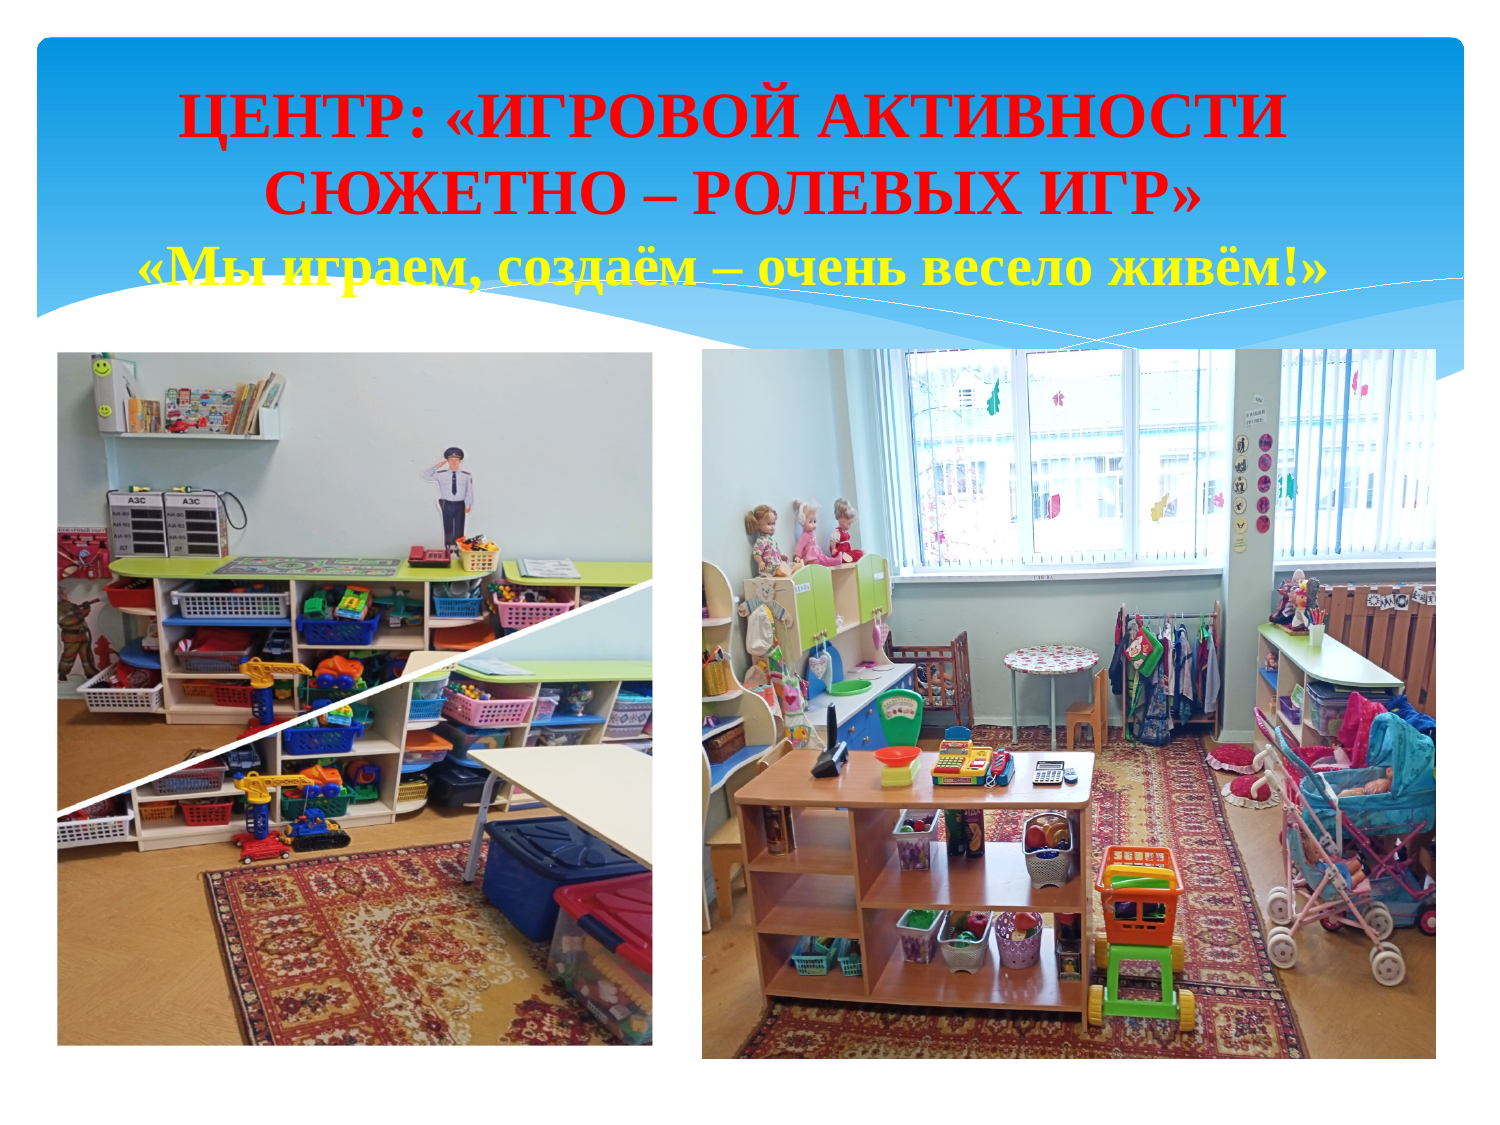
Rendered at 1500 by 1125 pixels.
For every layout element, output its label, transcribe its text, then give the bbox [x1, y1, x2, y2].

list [41, 337, 668, 1059]
picture [702, 349, 1436, 1059]
title ЦЕНТР: «ИГРОВОЙ АКТИВНОСТИ СЮЖЕТНО – РОЛЕВЫХ ИГР» «Мы играем, создаём – очень весело живём!» [58, 42, 1409, 398]
